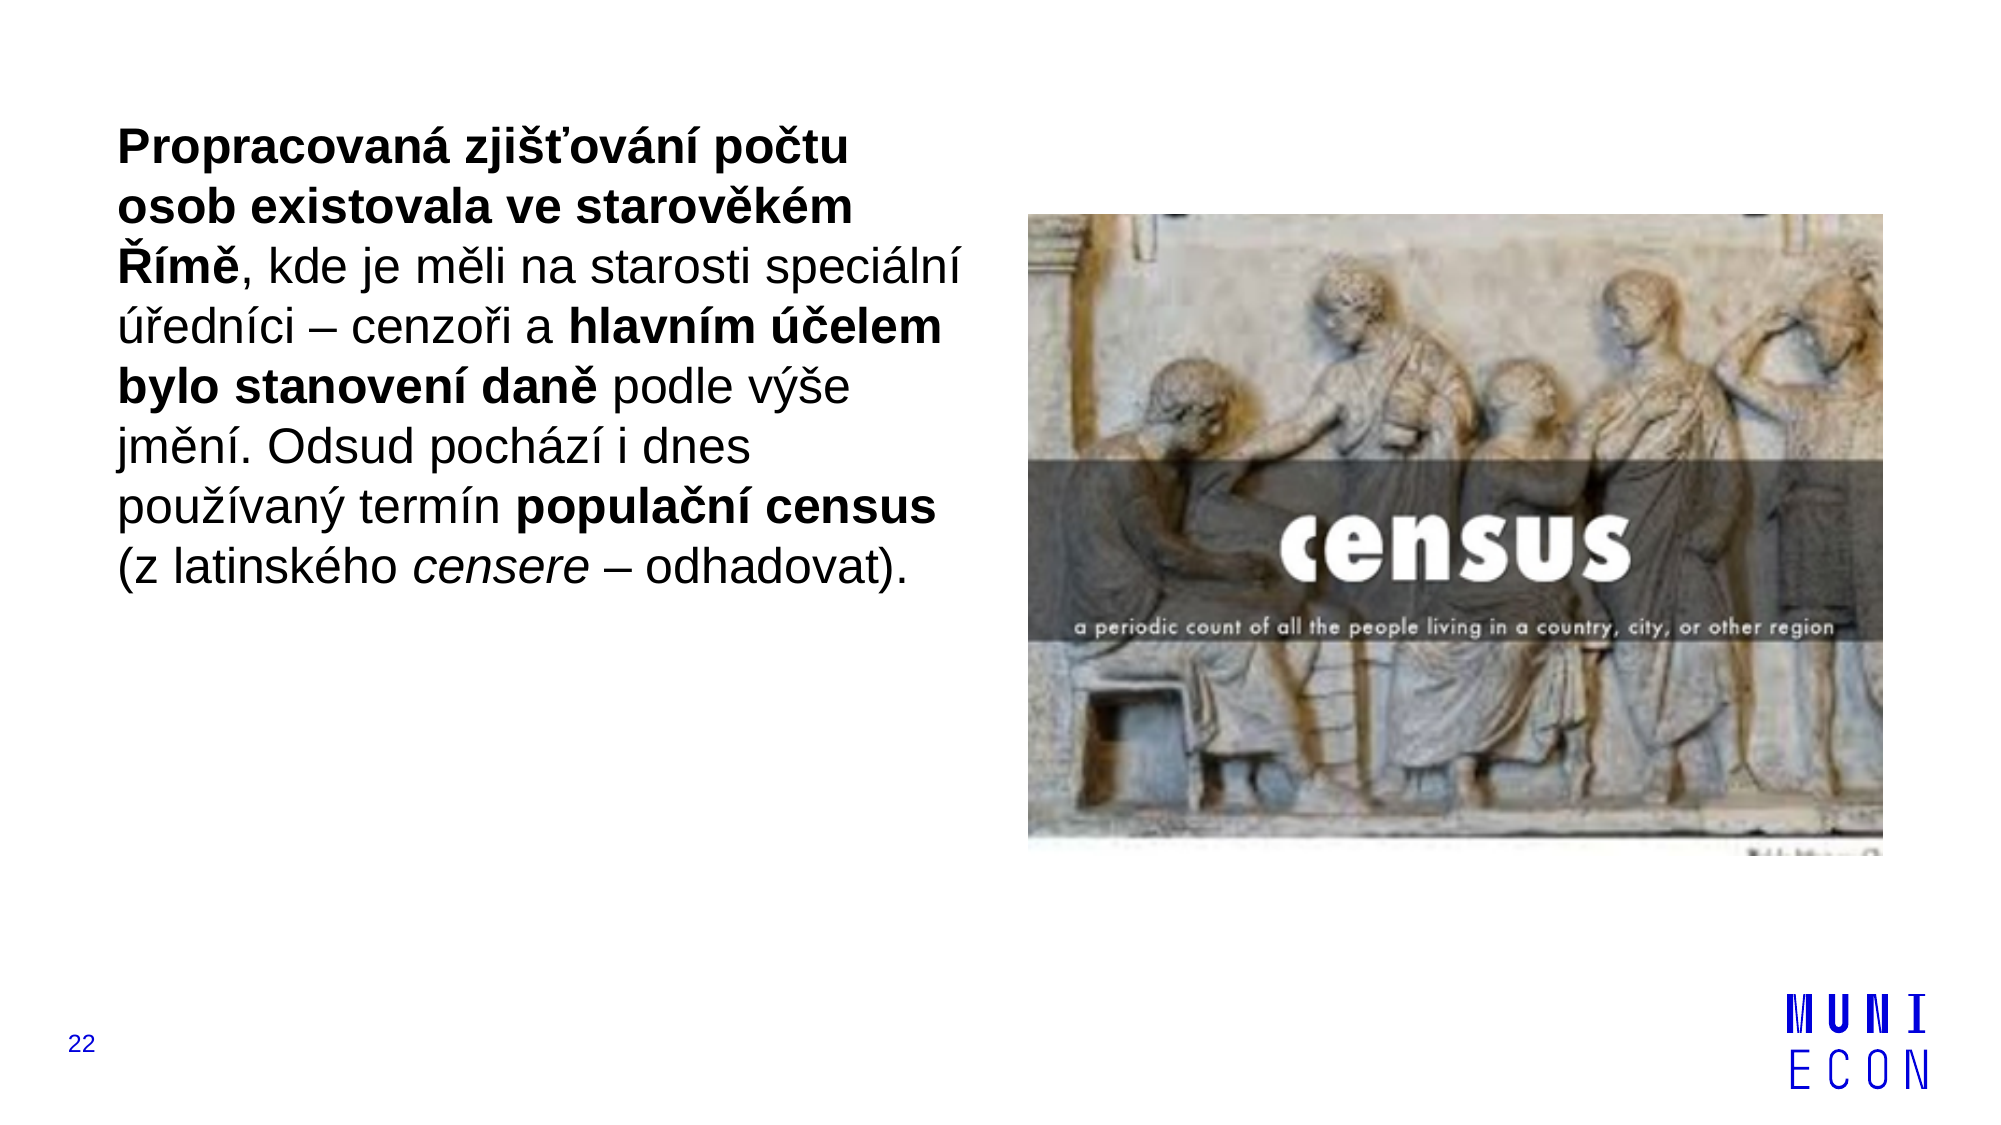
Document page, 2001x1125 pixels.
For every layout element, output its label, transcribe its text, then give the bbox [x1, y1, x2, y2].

slide_number 22 [67, 1021, 110, 1063]
picture [1028, 214, 1883, 856]
list Propracovaná zjišťování počtu osob existovala ve starověkém Římě, kde je měli na starosti speciální úředníci – cenzoři a hlavním účelem bylo stanovení daně podle výše jmění. Odsud pochází i dnes používaný termín populační census (z latinského censere – odhadovat). [117, 113, 974, 918]
